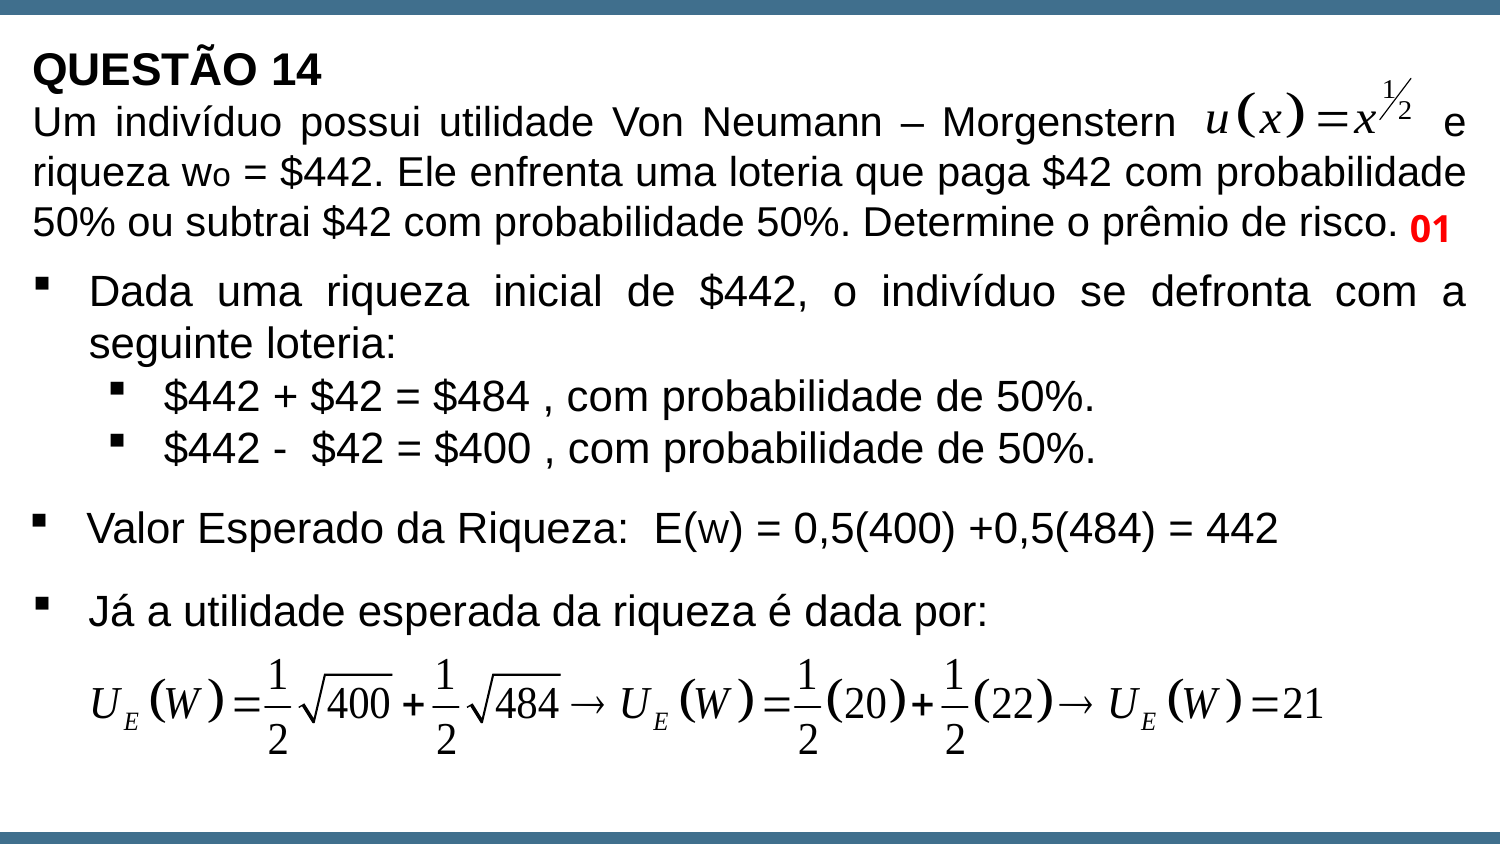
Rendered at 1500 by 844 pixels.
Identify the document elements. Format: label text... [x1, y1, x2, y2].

text_box QUESTÃO 14 Um indivíduo possui utilidade Von Neumann – Morgenstern e riqueza wo = $442. Ele enfrenta uma loteria que paga $42 com probabilidade 50% ou subtrai $42 com probabilidade 50%. Determine o prêmio de risco. [17, 32, 1483, 252]
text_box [86, 645, 1329, 765]
text_box 01 [1395, 197, 1468, 258]
text_box Valor Esperado da Riqueza: E(W) = 0,5(400) +0,5(484) = 442 [15, 492, 1480, 560]
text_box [1198, 67, 1424, 162]
text_box Dada uma riqueza inicial de $442, o indivíduo se defronta com a seguinte loteria: $442 + $42 = $484 , com probabilidade de 50%. $442 - $42 = $400 , com probabilidade de 50%. [17, 255, 1483, 480]
text_box Já a utilidade esperada da riqueza é dada por: [17, 575, 1152, 643]
